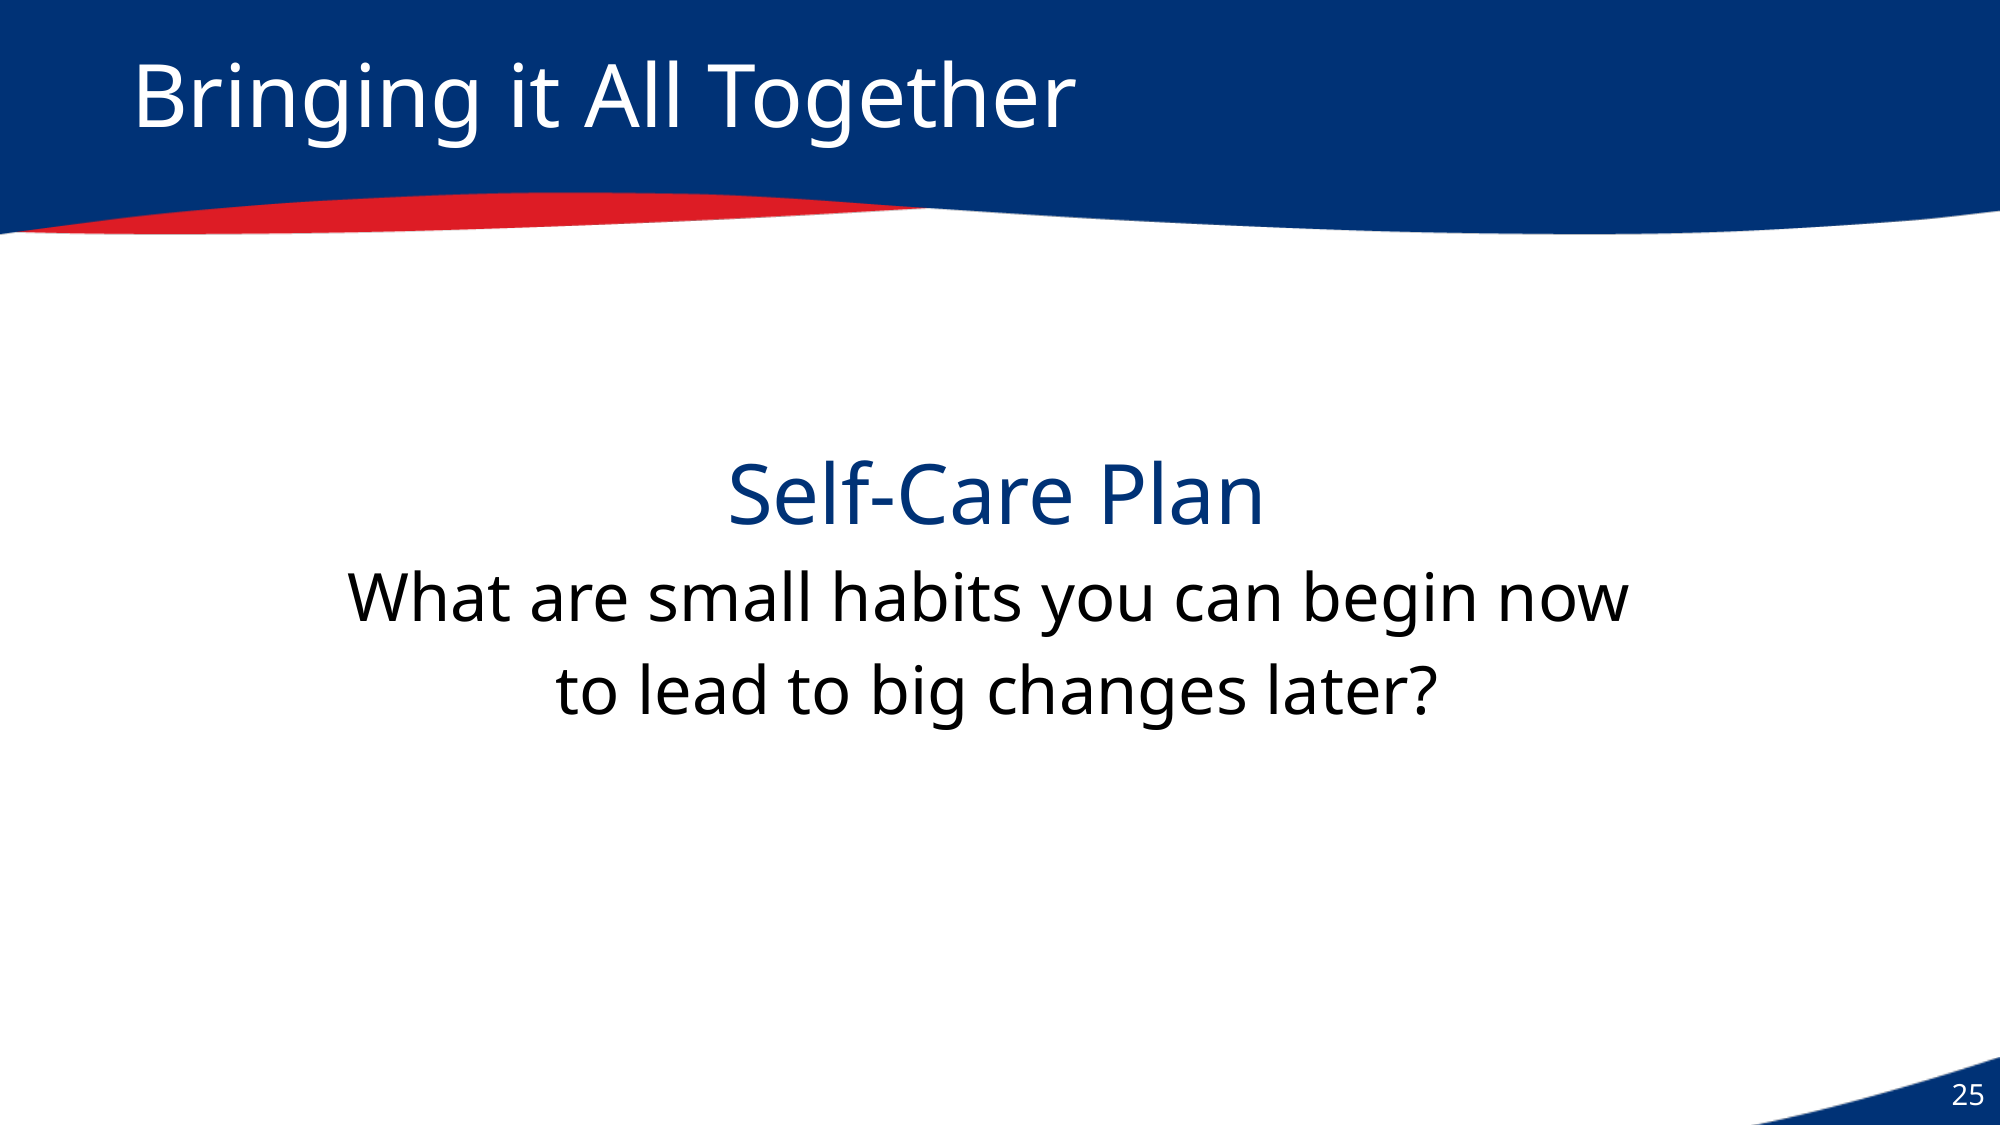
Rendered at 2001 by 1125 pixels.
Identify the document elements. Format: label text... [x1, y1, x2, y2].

picture [0, 1057, 2000, 1125]
picture [0, 0, 2000, 250]
list Self-Care Plan What are small habits you can begin now to lead to big changes later? [116, 433, 1879, 563]
title Bringing it All Together [116, 32, 1879, 234]
